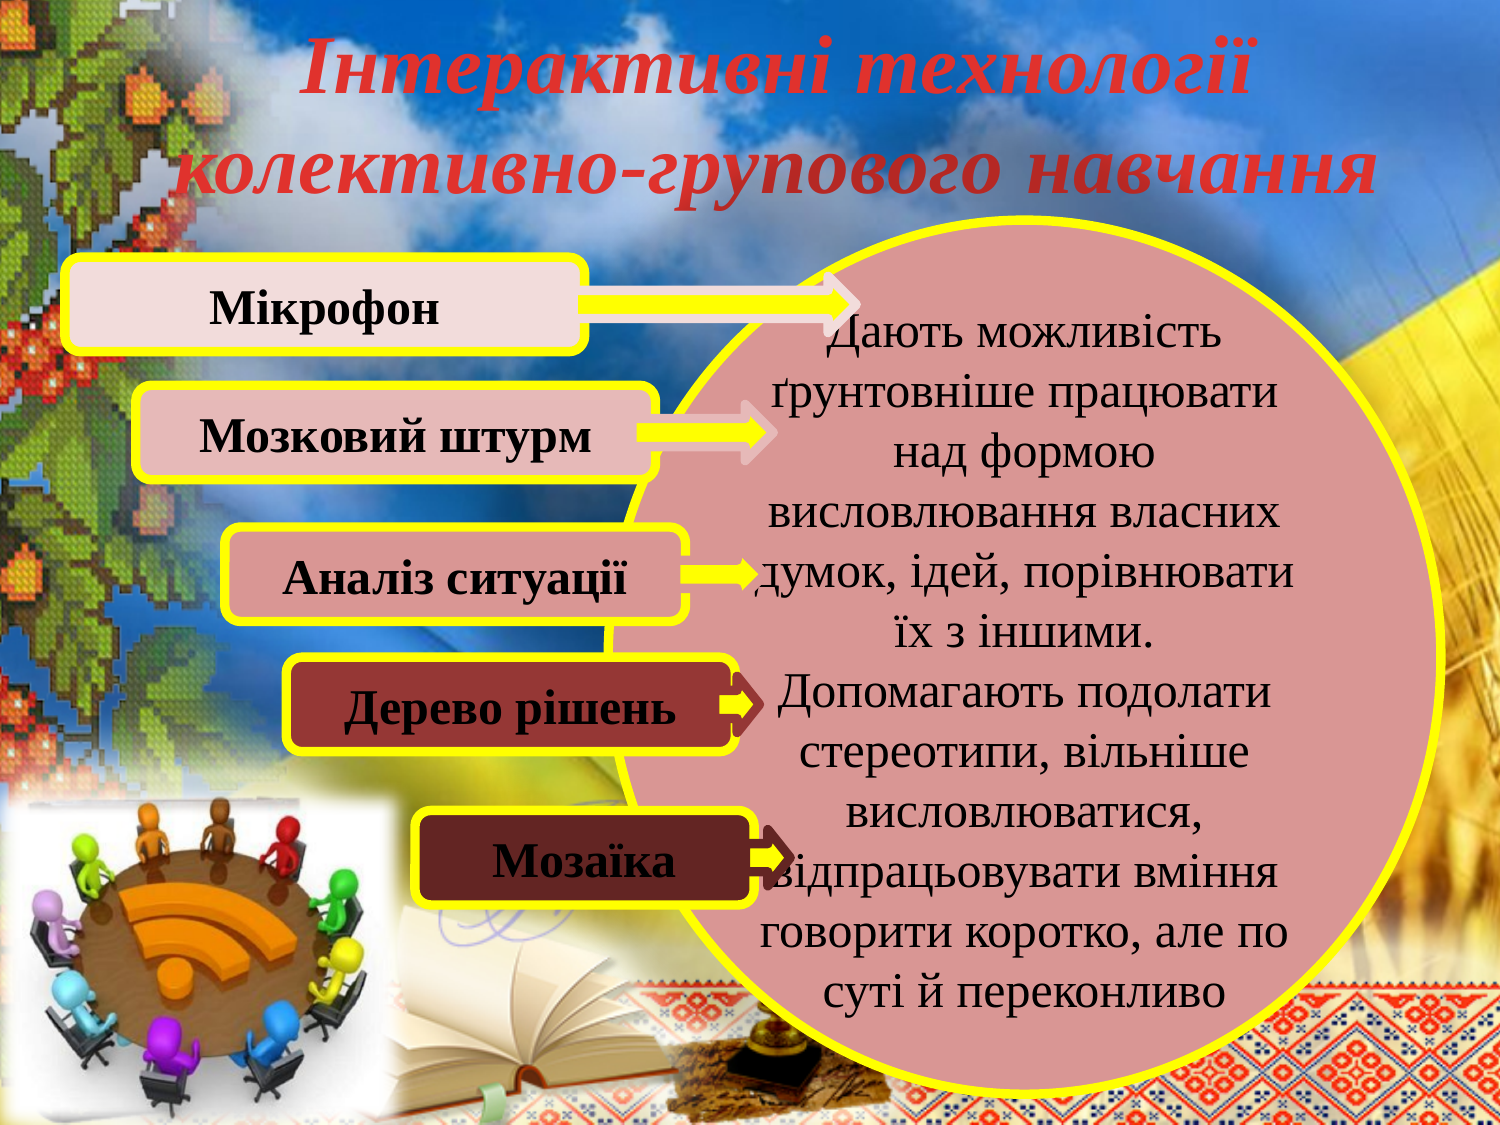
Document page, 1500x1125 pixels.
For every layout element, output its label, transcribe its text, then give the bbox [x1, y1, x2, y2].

text_box Інтерактивні технології колективно-групового навчання [88, 0, 1468, 221]
text_box [712, 674, 762, 735]
text_box Мозаїка [420, 808, 757, 908]
text_box [673, 544, 768, 605]
text_box [629, 402, 776, 463]
text_box Мозковий штурм [133, 383, 658, 482]
text_box Мікрофон [62, 255, 587, 354]
text_box [743, 827, 792, 888]
text_box Дерево рішень [284, 655, 738, 754]
picture [0, 0, 1500, 1125]
text_box Аналіз ситуації [222, 524, 688, 624]
text_box [571, 274, 859, 335]
text_box Дають можливість ґрунтовніше працювати над формою висловлювання власних думок, ідей, порівнювати їх з іншими. Допомагають подолати стереотипи, вільніше висловлюватися, відпрацьовувати вміння говорити коротко, але по суті й переконливо [606, 218, 1443, 1097]
